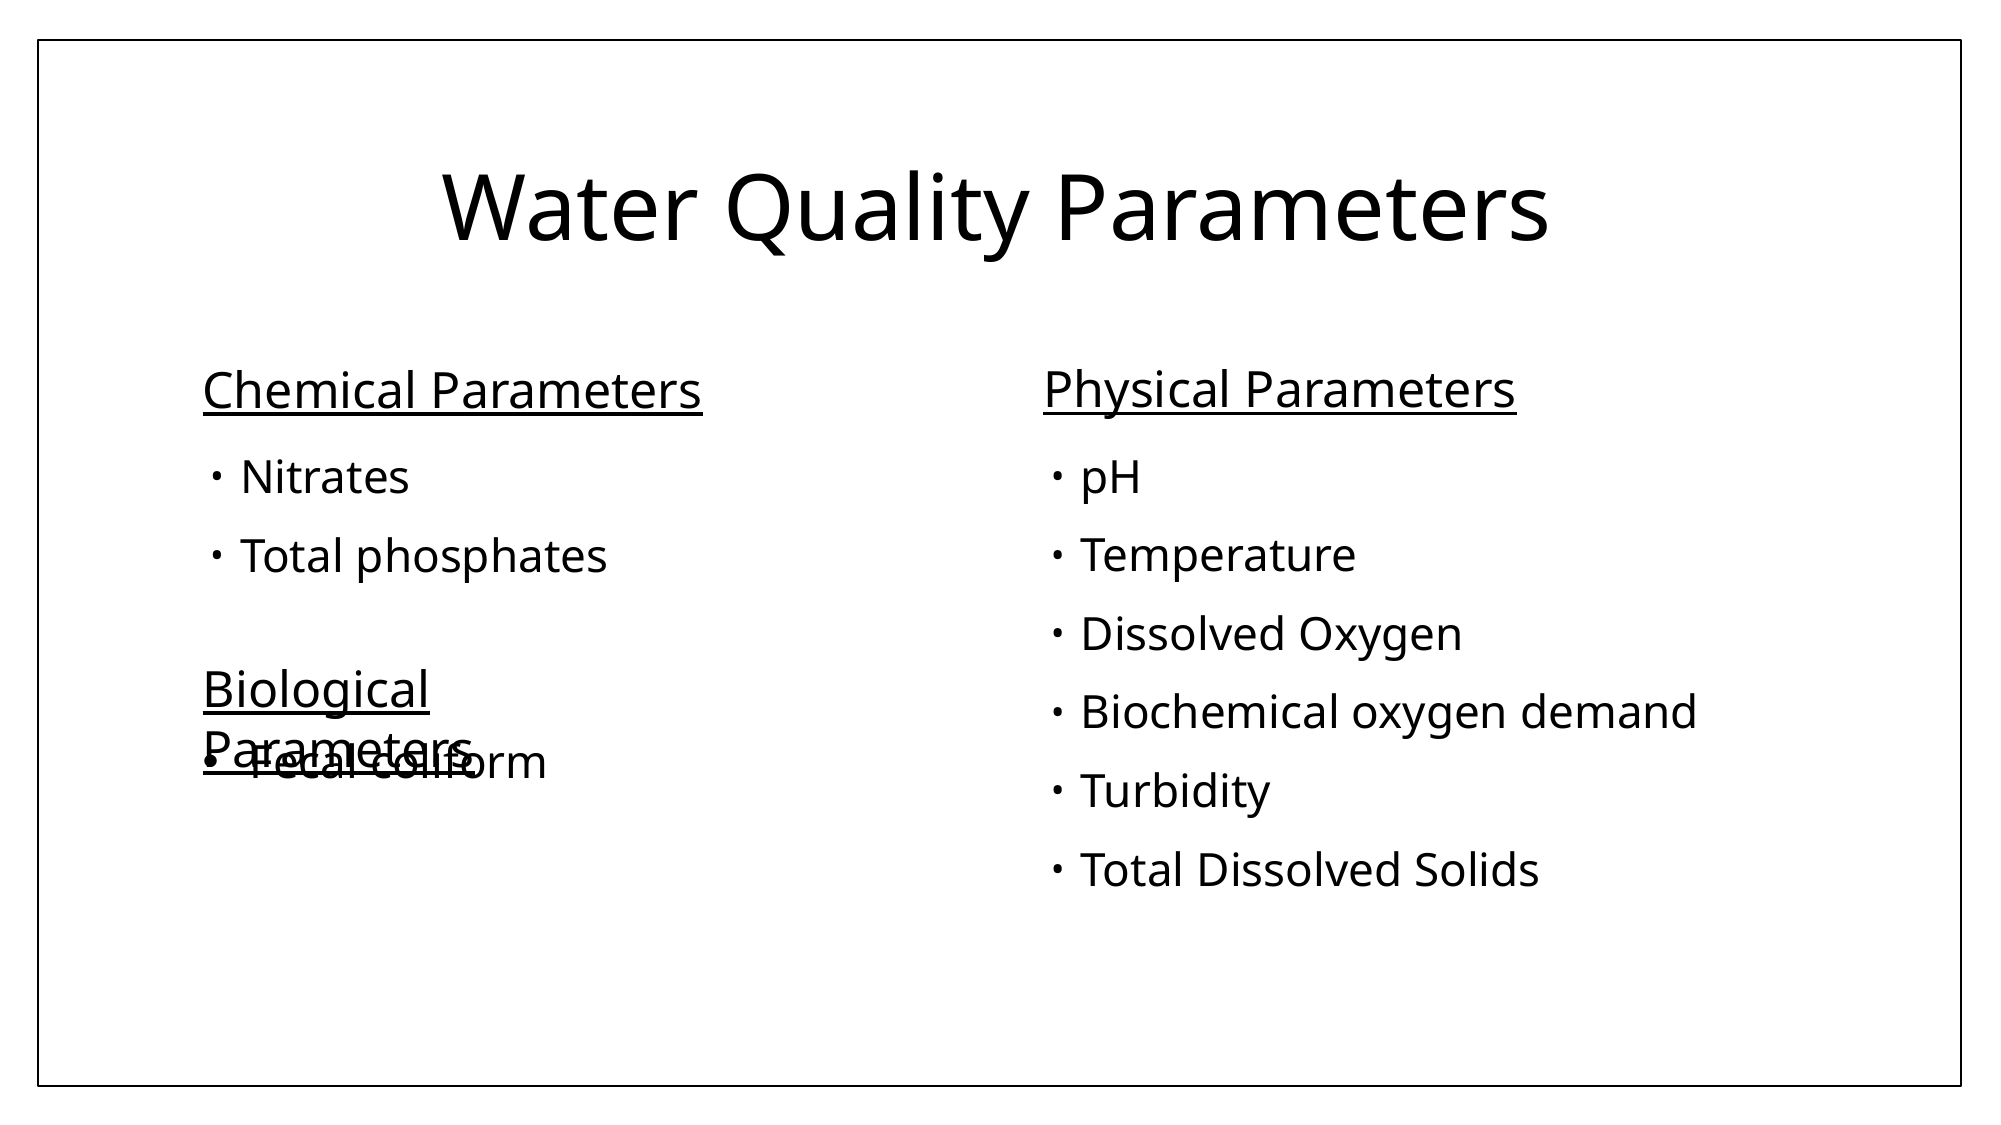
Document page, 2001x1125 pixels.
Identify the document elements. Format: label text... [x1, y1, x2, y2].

list pH Temperature Dissolved Oxygen Biochemical oxygen demand Turbidity Total Dissolved Solids [1028, 446, 1809, 1002]
text_box Fecal coliform [187, 725, 638, 796]
list Chemical Parameters [187, 328, 968, 446]
list Physical Parameters [1028, 327, 1809, 446]
title Water Quality Parameters [187, 99, 1808, 323]
list Nitrates Total phosphates [187, 446, 968, 648]
text_box Biological Parameters [187, 649, 681, 785]
